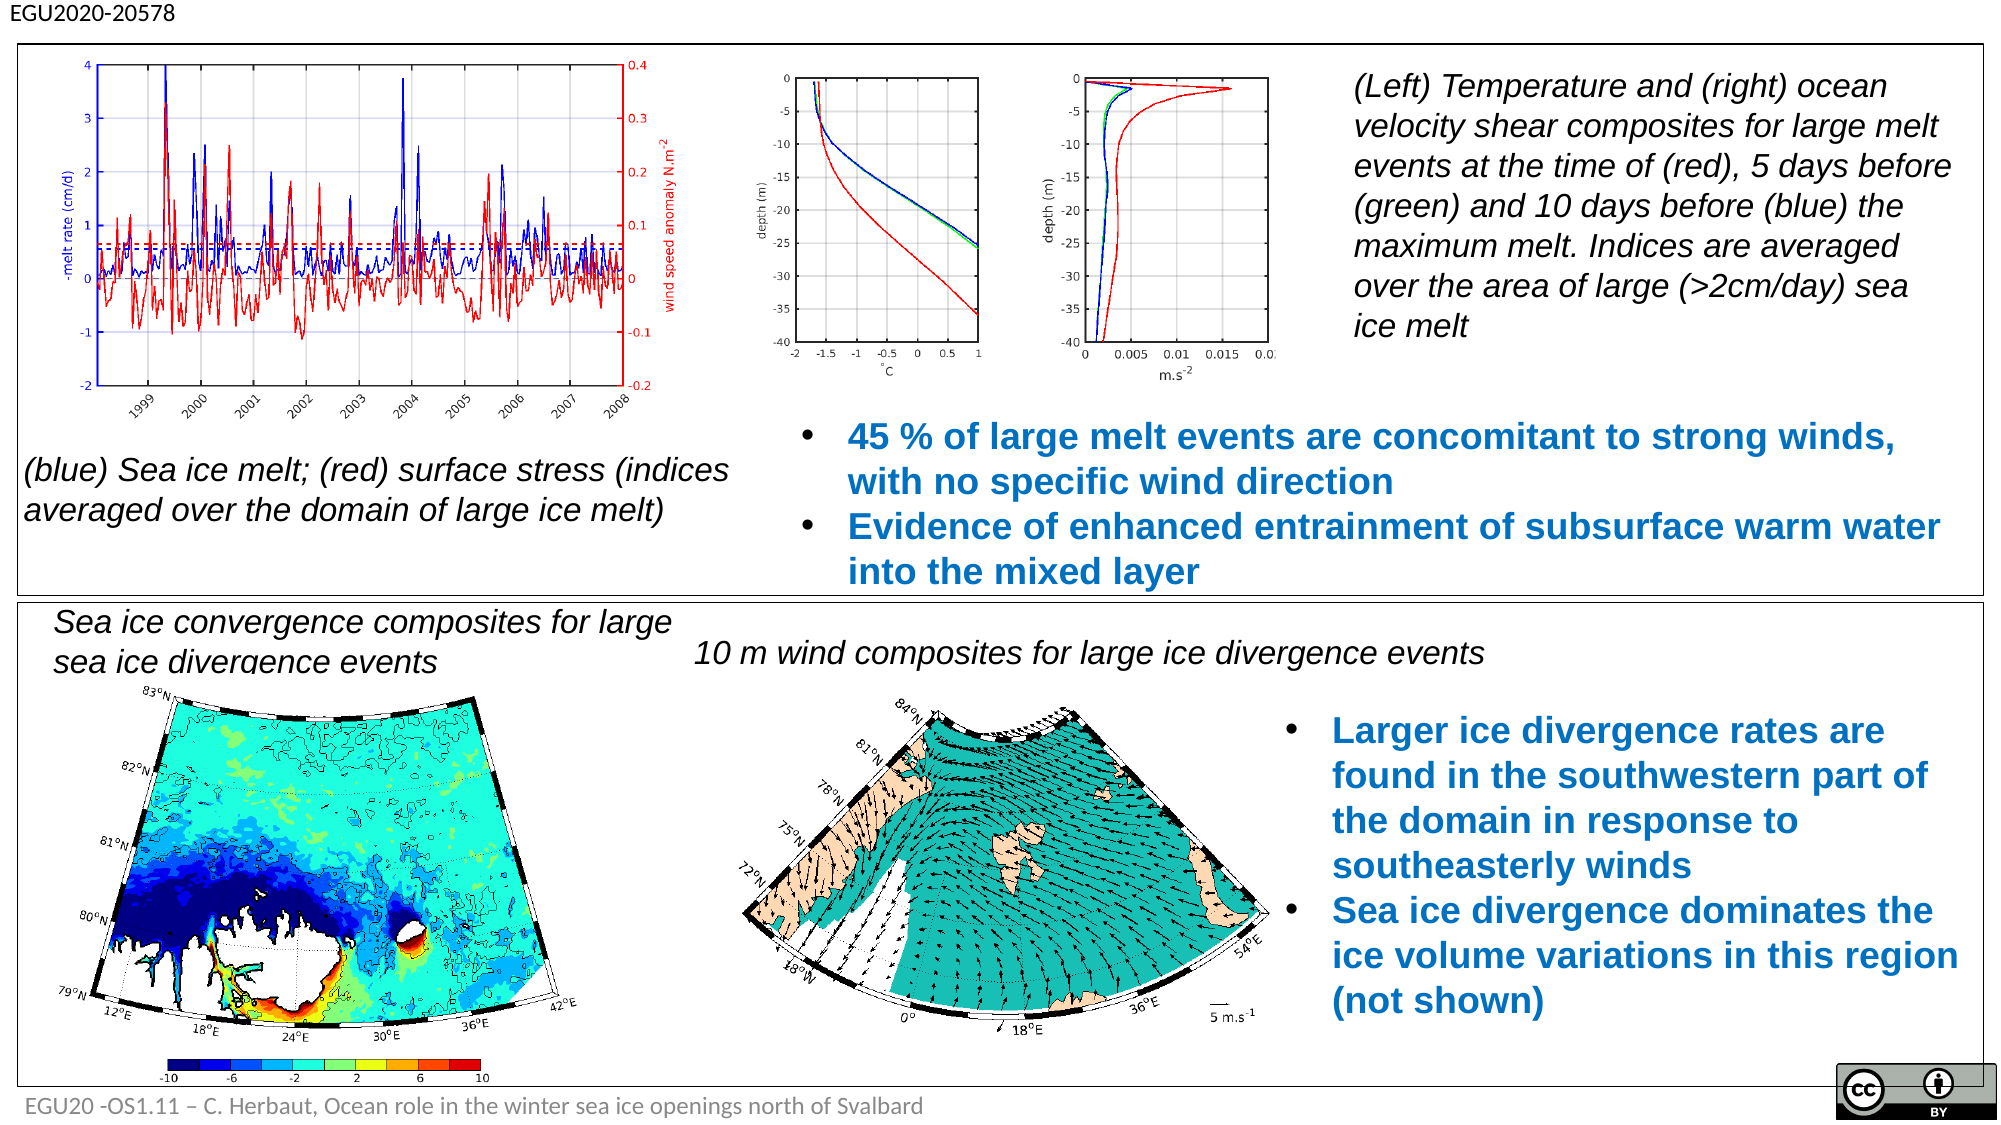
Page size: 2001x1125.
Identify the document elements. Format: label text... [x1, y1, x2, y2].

picture [751, 69, 991, 389]
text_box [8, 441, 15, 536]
text_box EGU2020-20578 [0, 0, 197, 26]
picture [724, 685, 1277, 1038]
picture [1036, 69, 1276, 389]
picture [1836, 1063, 1997, 1120]
text_box [15, 600, 1985, 1089]
text_box [15, 42, 1985, 598]
picture [53, 53, 687, 427]
picture [52, 674, 585, 1087]
text_box EGU20 -OS1.11 – C. Herbaut, Ocean role in the winter sea ice openings north of Svalbard [3, 1080, 947, 1125]
